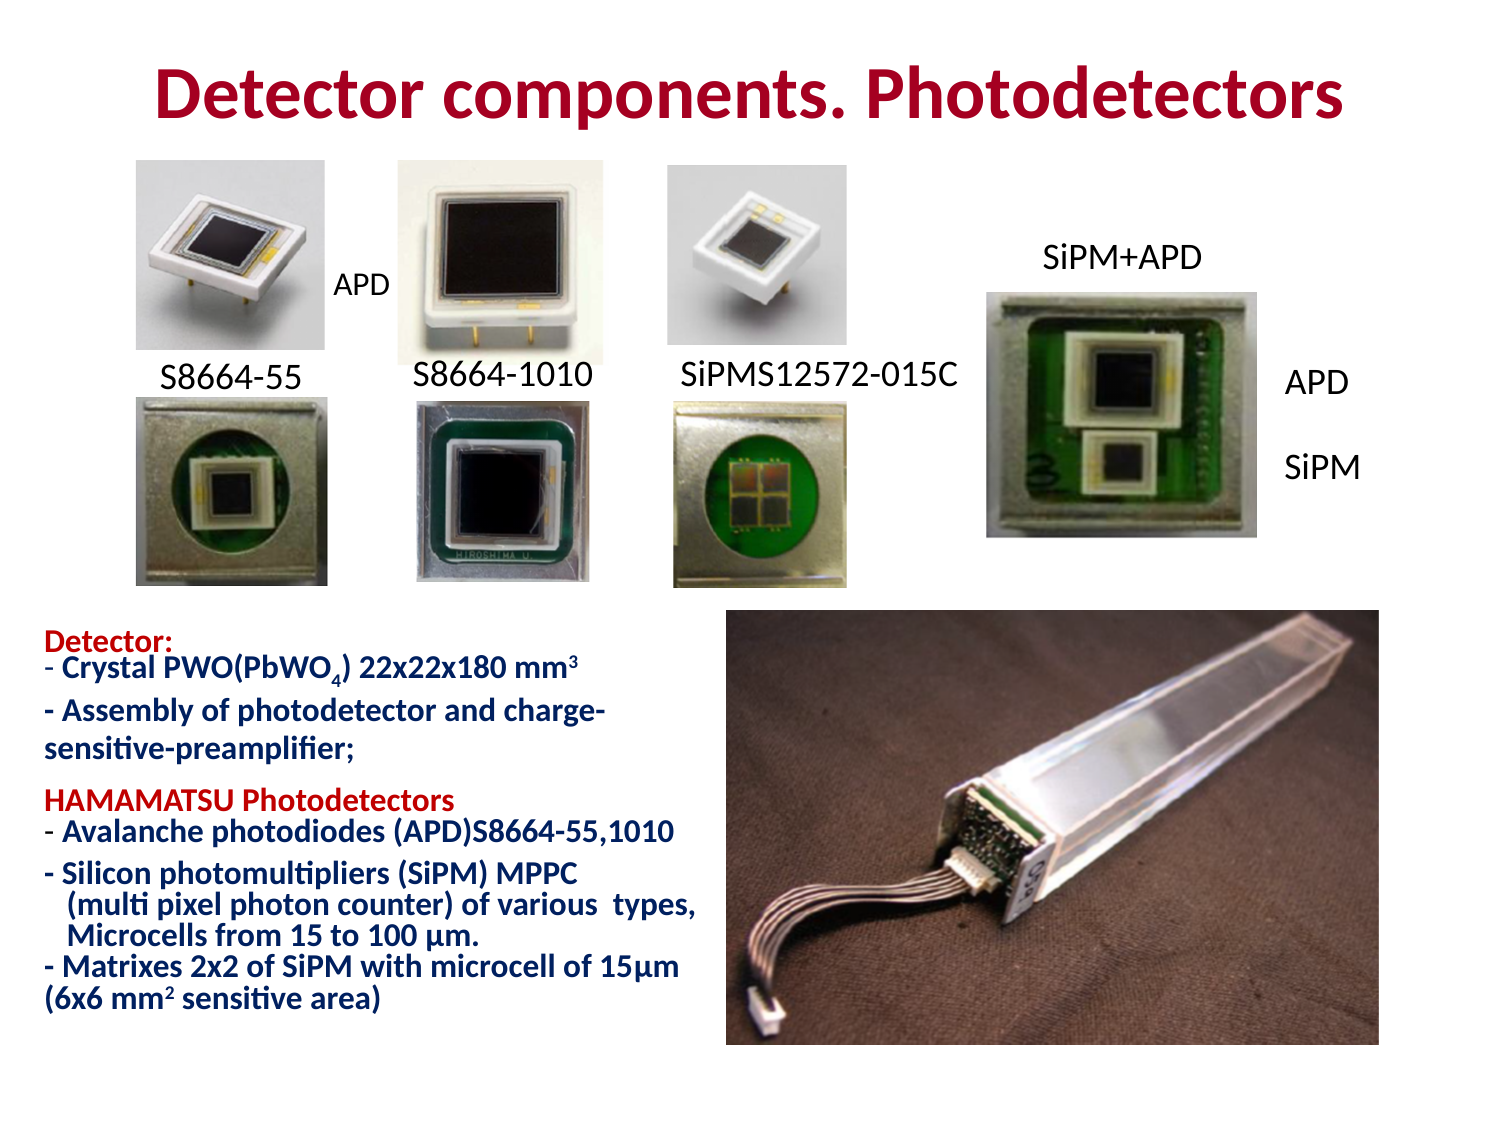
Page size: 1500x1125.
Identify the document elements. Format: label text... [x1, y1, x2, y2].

text_box SiPMS12572-015C [665, 341, 974, 402]
text_box S8664-1010 [397, 341, 638, 402]
text_box APD [1270, 349, 1364, 410]
picture [416, 401, 590, 582]
picture [985, 291, 1258, 540]
picture [726, 609, 1380, 1047]
picture [667, 165, 847, 346]
text_box SiPM+APD [1027, 224, 1218, 285]
title Detector components. Photodetectors [75, 19, 1425, 159]
picture [135, 396, 328, 587]
picture [673, 401, 847, 588]
picture [397, 160, 609, 366]
text_box APD [330, 255, 392, 310]
text_box Detector: - Crystal PWO(PbWO4) 22x22x180 mm3 - Assembly of photodetector and charge-sensitive-preamplifier; HAMAMATSU Photodetectors - Avalanche photodiodes (APD)S8664-55,1010 - Silicon photomultipliers (SiPM) MPPC (multi pixel photon counter) of various types, Microcells from 15 to 100 μm. - Matrixes 2x2 of SiPM with microcell of 15μm (6x6 mm2 sensitive area) [29, 620, 715, 1024]
text_box S8664-55 [145, 359, 318, 395]
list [135, 160, 325, 351]
text_box SiPM [1269, 434, 1394, 494]
